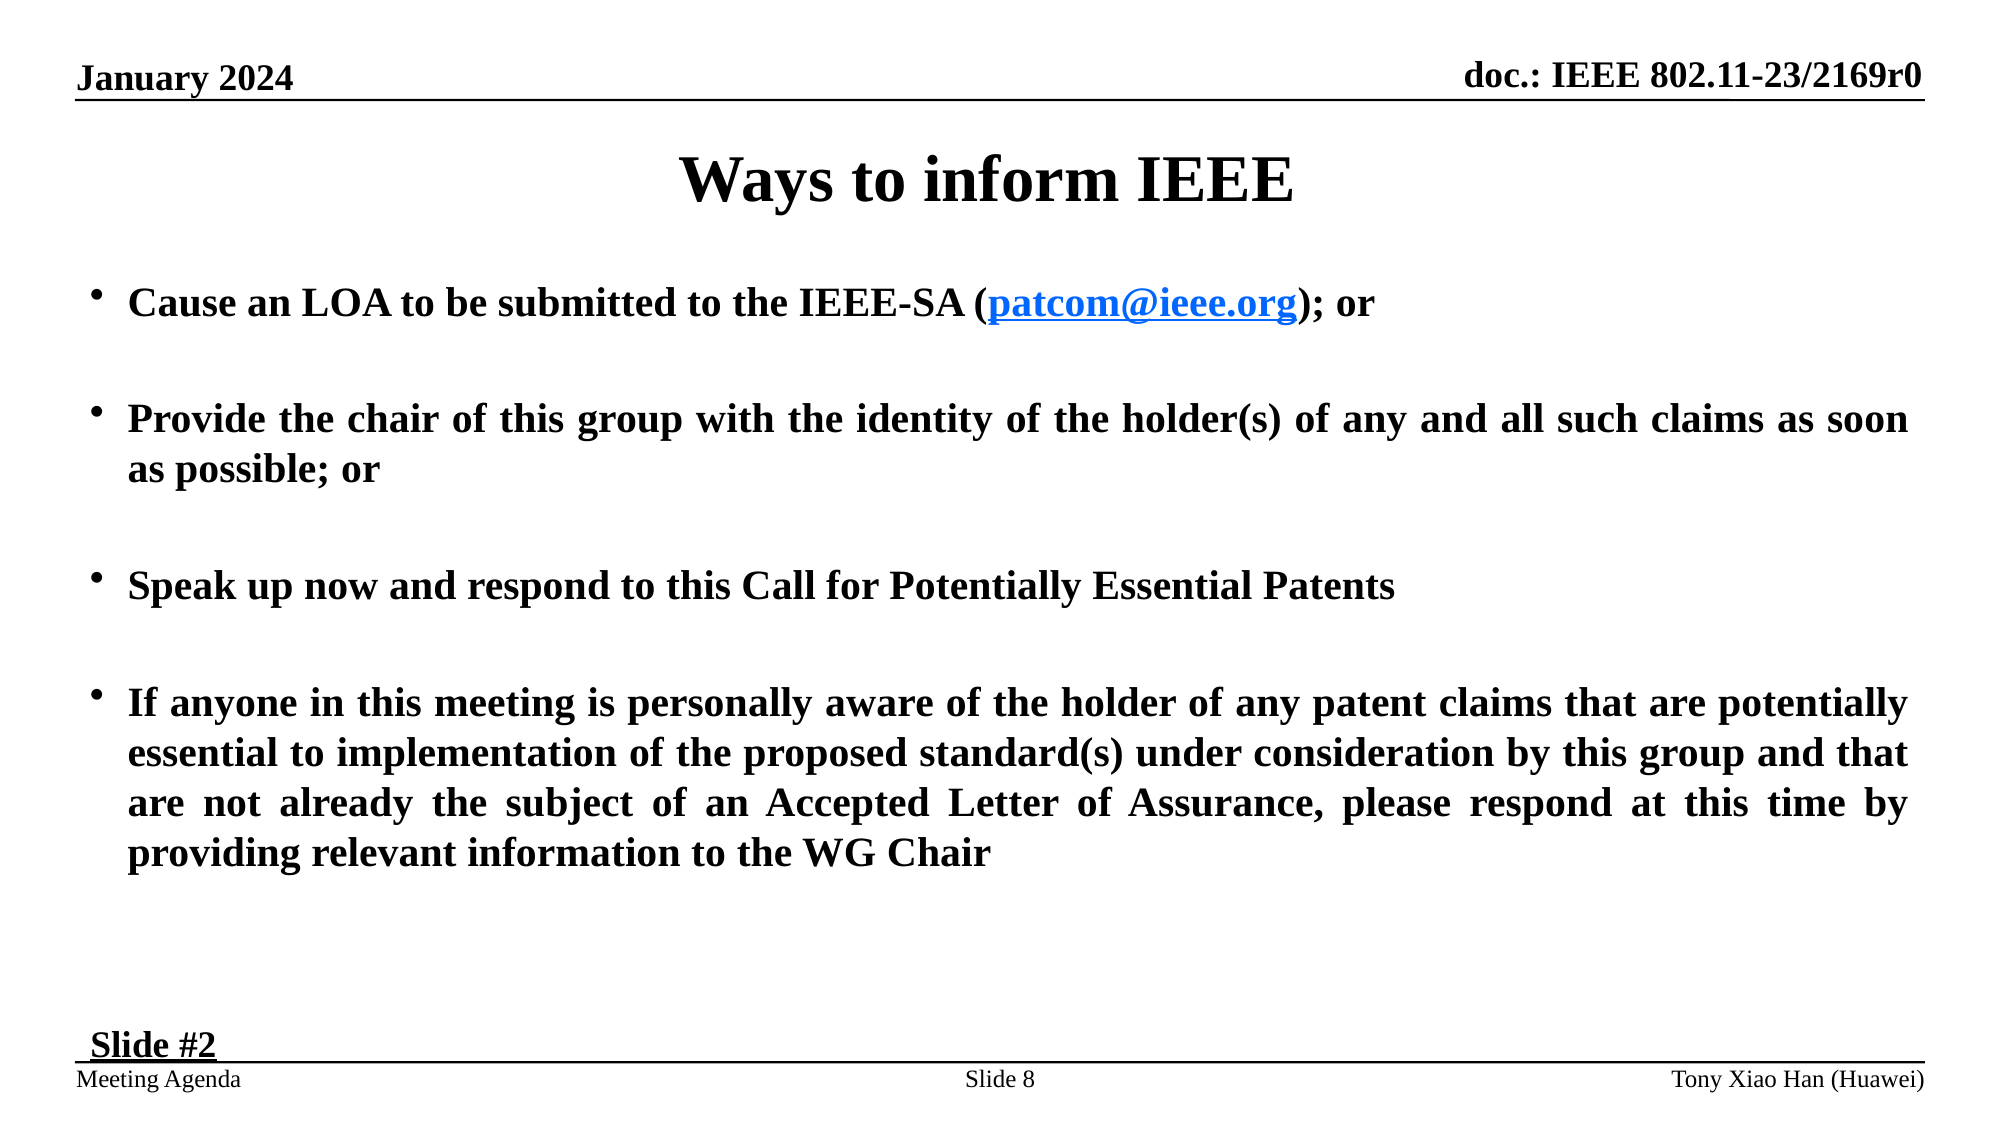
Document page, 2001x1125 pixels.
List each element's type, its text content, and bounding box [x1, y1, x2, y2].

text_box [337, 37, 1688, 163]
text_box Slide #2 [75, 1012, 232, 1073]
text_box Cause an LOA to be submitted to the IEEE-SA (patcom@ieee.org); or Provide the chair of this group with the identity of the holder(s) of any and all such claims as soon as possible; or Speak up now and respond to this Call for Potentially Essential Patents If anyone in this meeting is personally aware of the holder of any patent claims that are potentially essential to implementation of the proposed standard(s) under consideration by this group and that are not already the subject of an Accepted Letter of Assurance, please respond at this time by providing relevant information to the WG Chair [75, 246, 1925, 938]
text_box Ways to inform IEEE [337, 87, 1638, 263]
